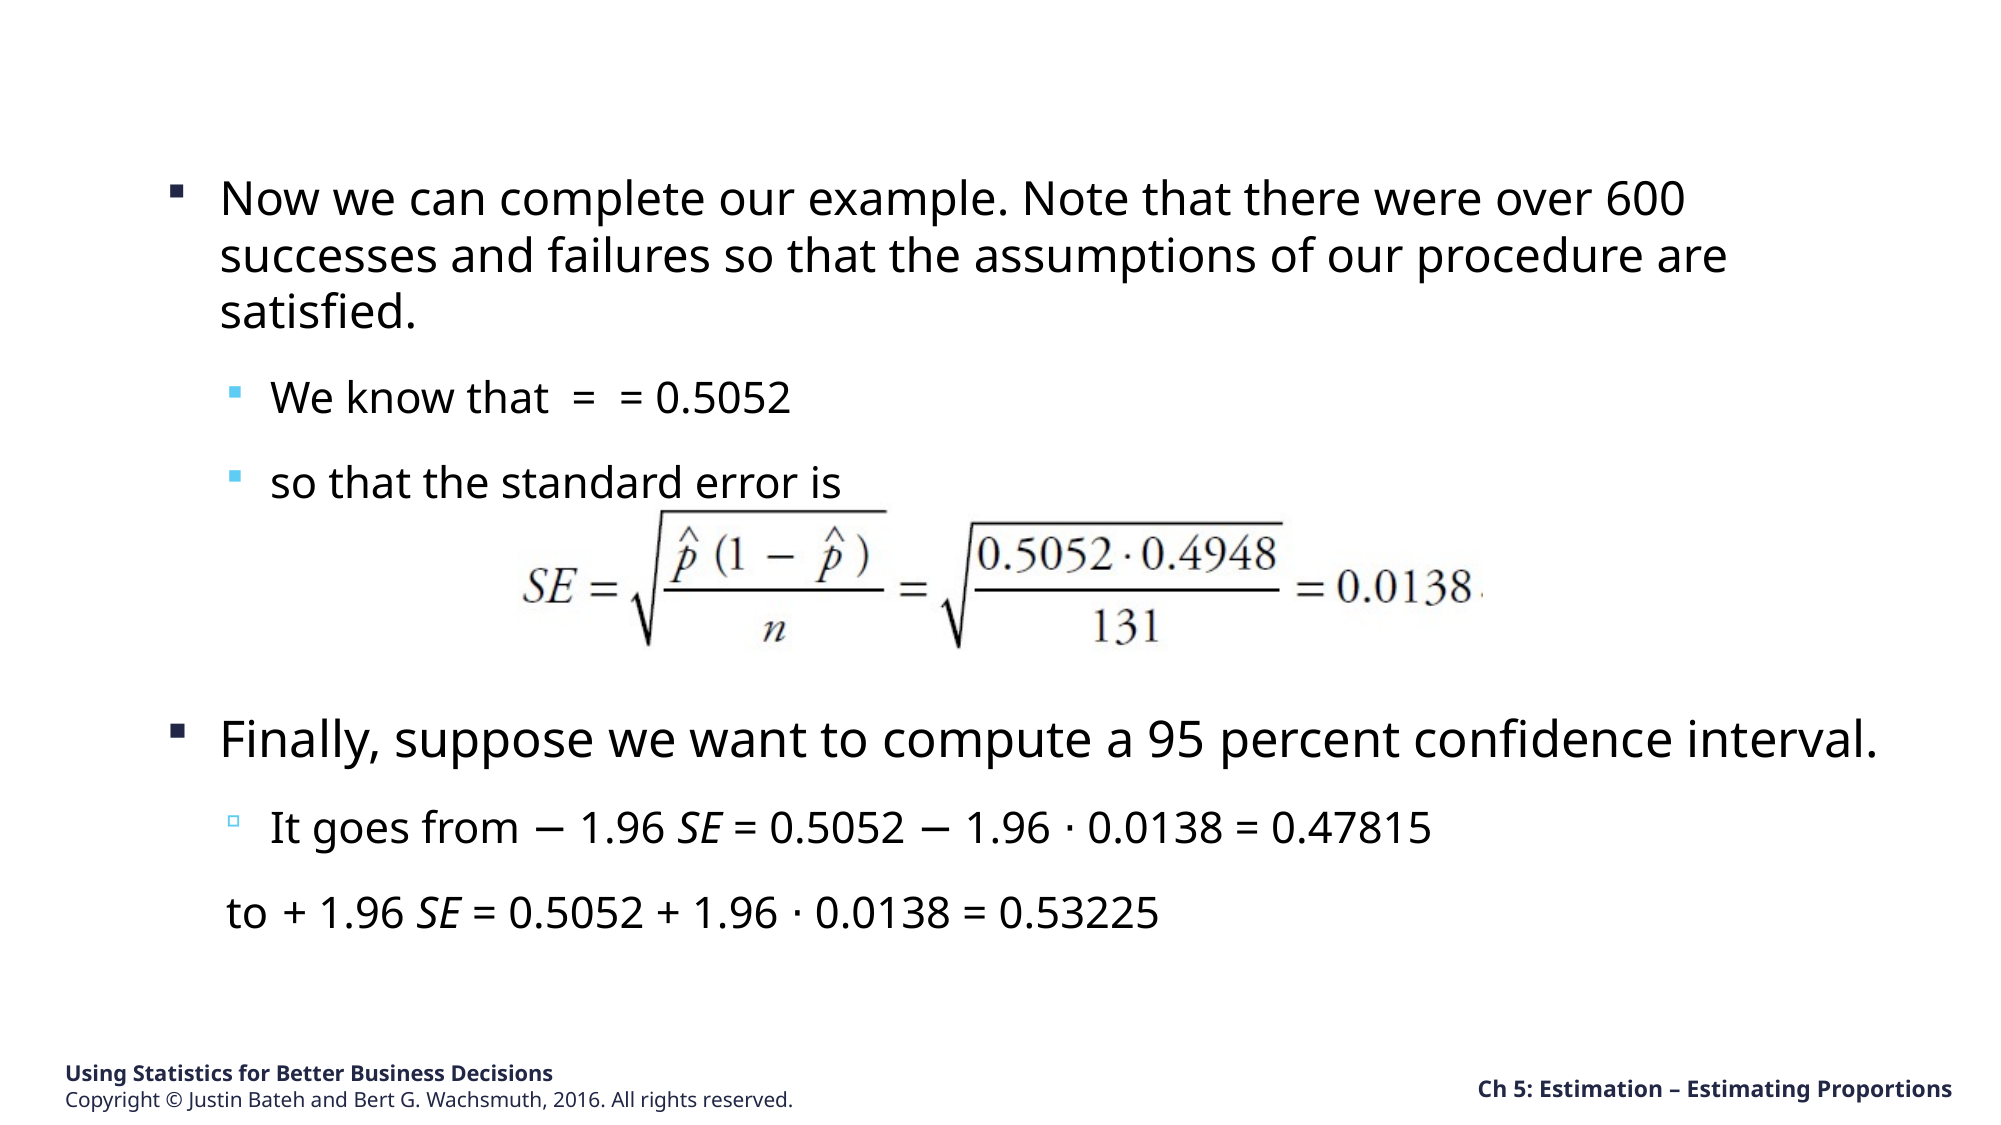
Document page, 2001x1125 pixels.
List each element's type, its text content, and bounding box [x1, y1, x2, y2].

text_box Ch 5: Estimation – Estimating Proportions [975, 1067, 1968, 1110]
picture [516, 500, 1484, 665]
